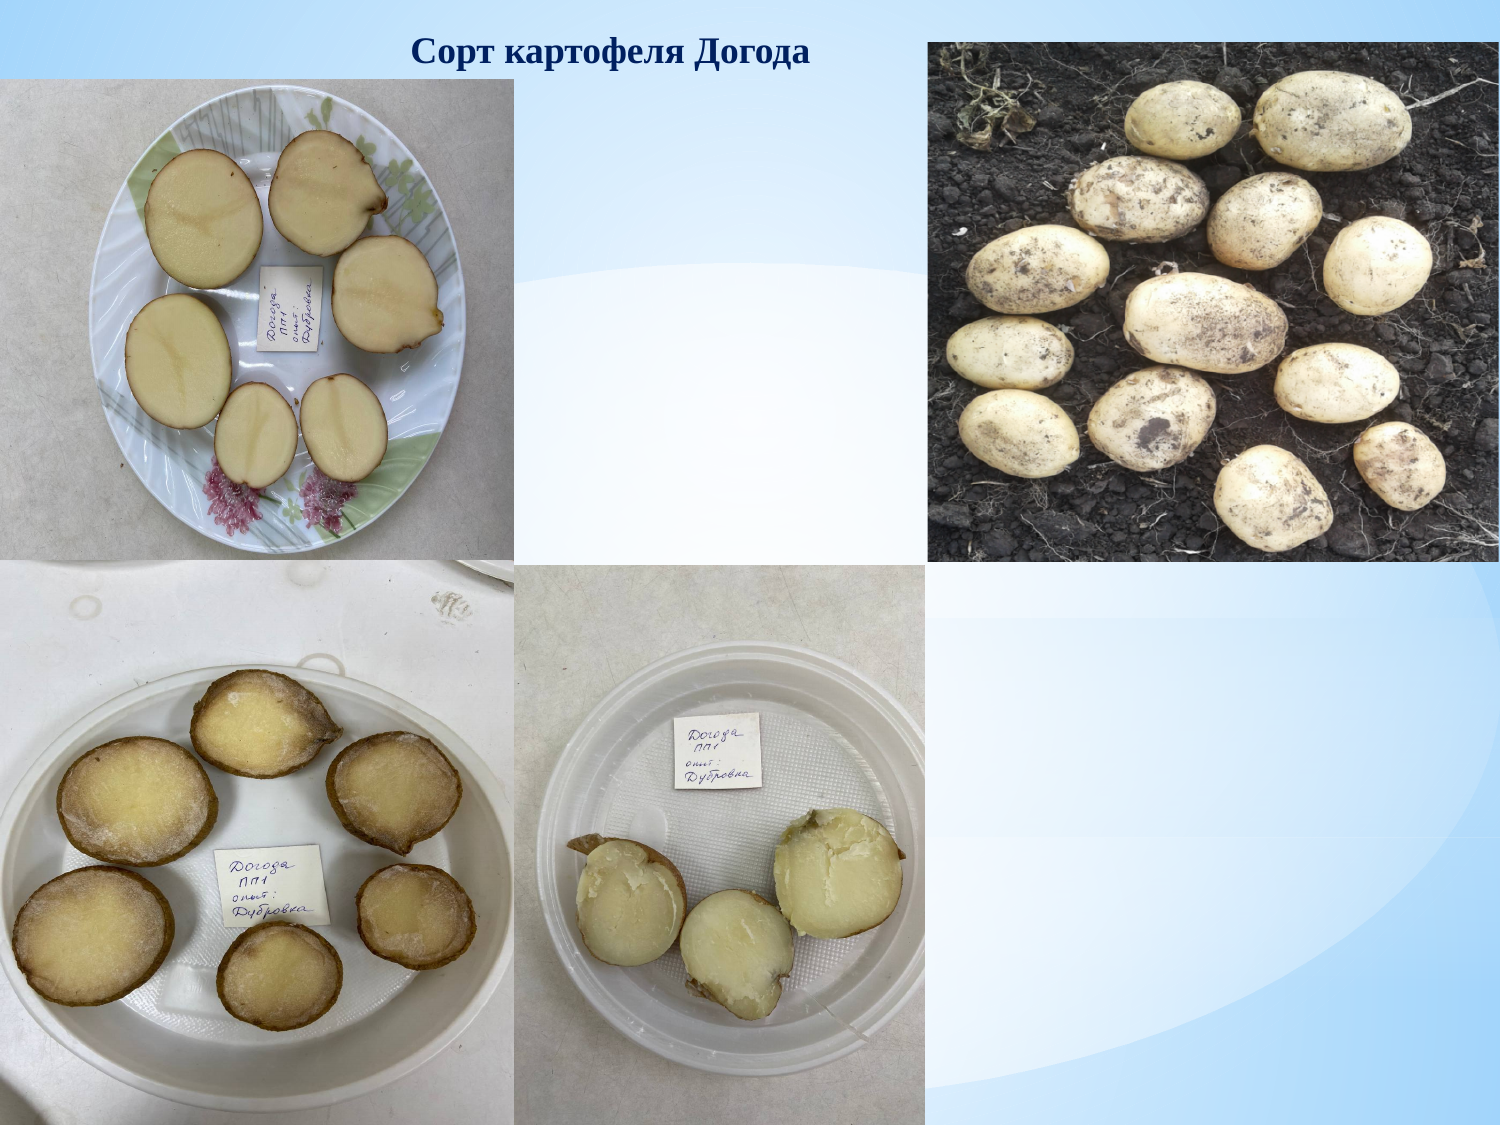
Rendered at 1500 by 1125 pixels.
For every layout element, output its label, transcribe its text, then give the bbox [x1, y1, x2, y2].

text_box Сорт картофеля Догода [395, 19, 880, 79]
picture [927, 42, 1499, 563]
picture [0, 79, 925, 1125]
